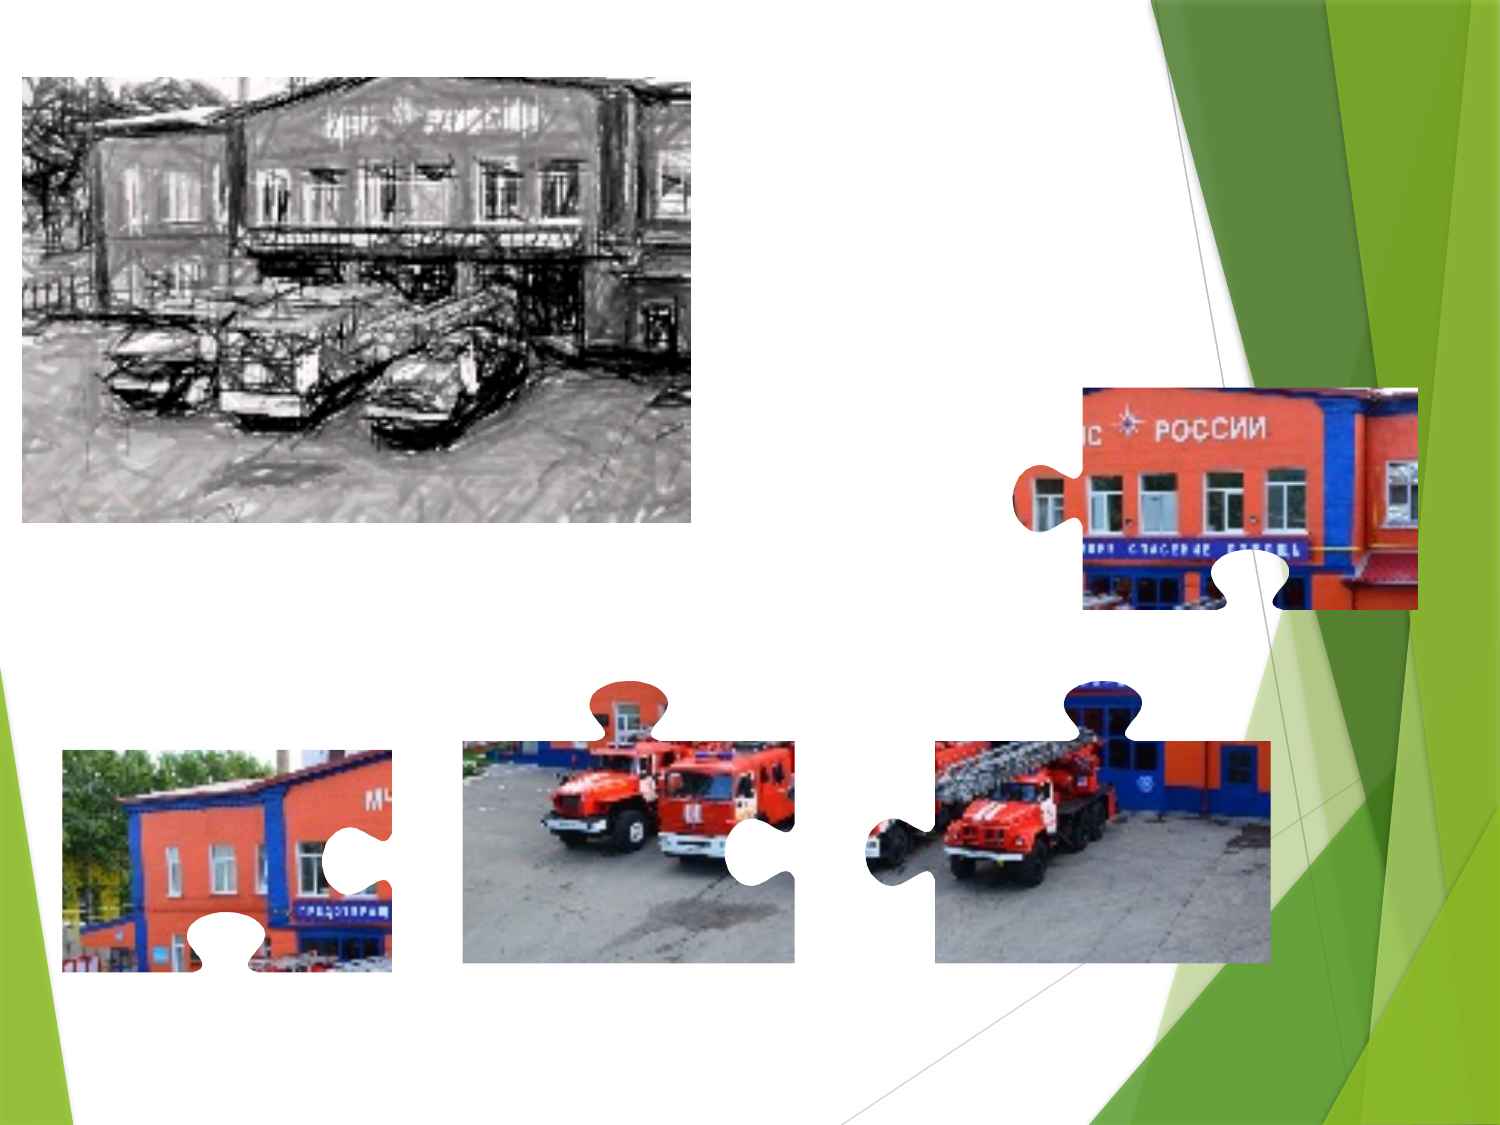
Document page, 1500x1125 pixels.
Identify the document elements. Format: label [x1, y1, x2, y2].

picture [61, 749, 393, 973]
picture [1011, 386, 1419, 611]
picture [22, 76, 691, 523]
picture [461, 680, 796, 964]
picture [864, 680, 1272, 964]
